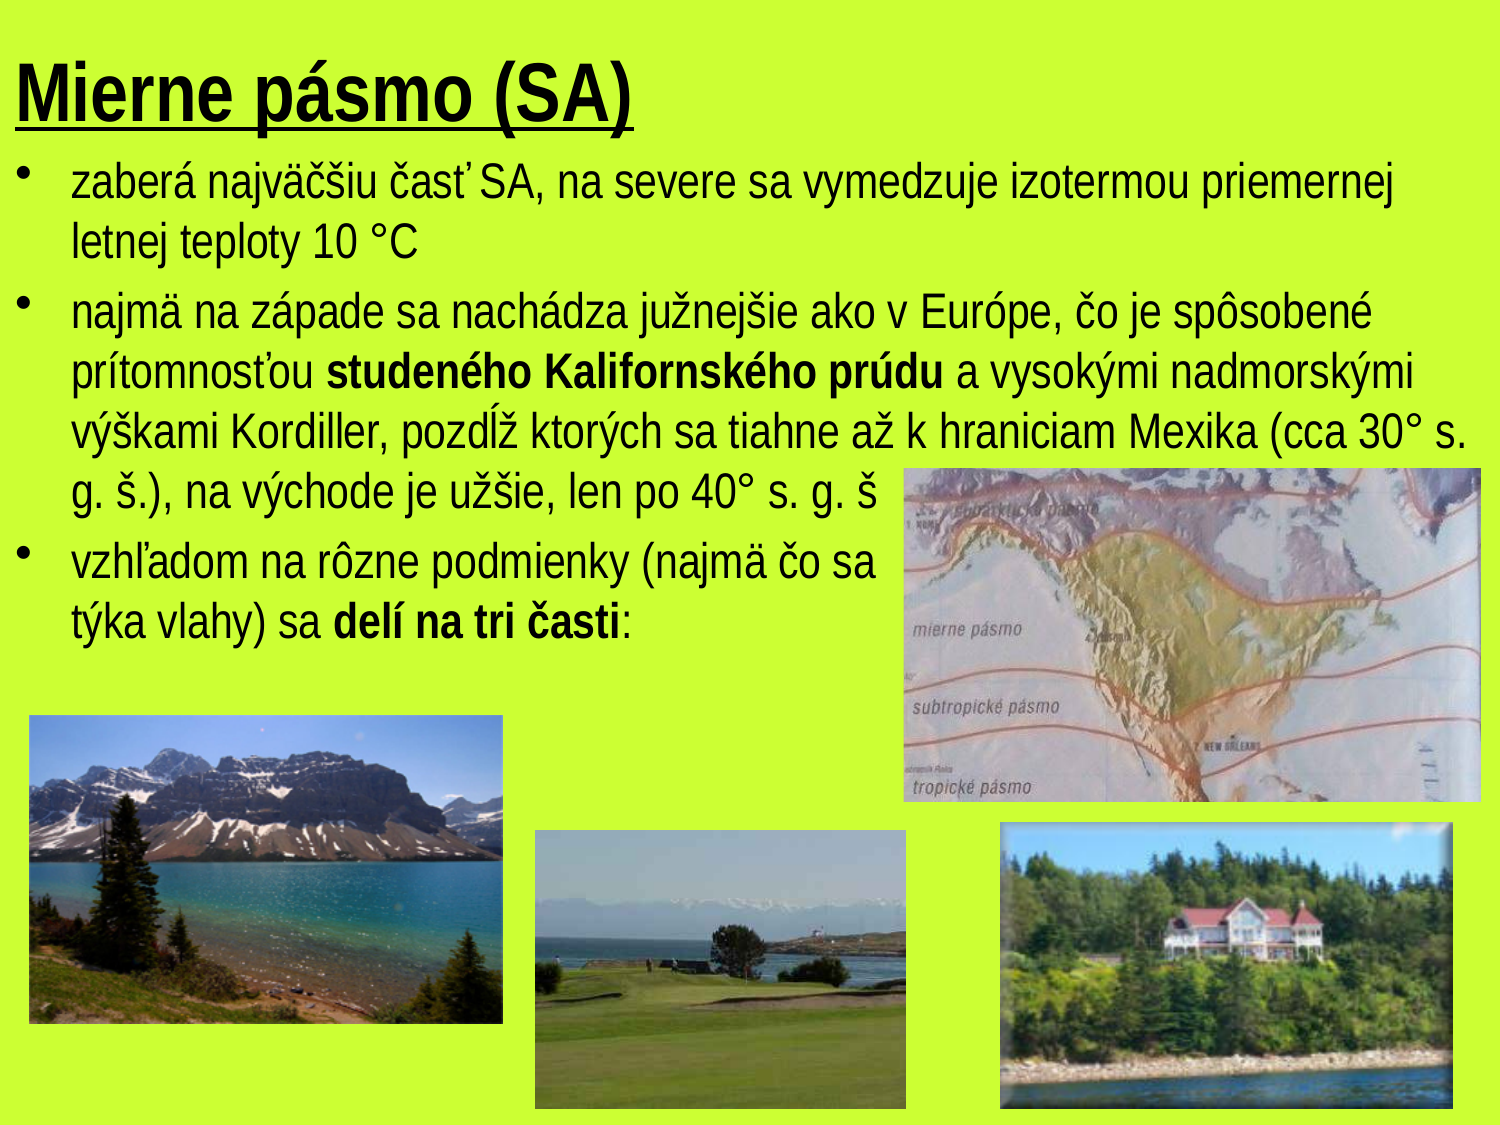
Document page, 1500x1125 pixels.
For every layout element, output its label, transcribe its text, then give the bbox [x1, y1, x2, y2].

list Mierne pásmo (SA) zaberá najväčšiu časť SA, na severe sa vymedzuje izotermou priemernej letnej teploty 10 °C najmä na západe sa nachádza južnejšie ako v Európe, čo je spôsobené prítomnosťou studeného Kalifornského prúdu a vysokými nadmorskými výškami Kordiller, pozdĺž ktorých sa tiahne až k hraniciam Mexika (cca 30° s. g. š.), na východe je užšie, len po 40° s. g. š vzhľadom na rôzne podmienky (najmä čo sa týka vlahy) sa delí na tri časti: [0, 31, 1500, 1071]
picture [903, 467, 1482, 802]
picture [1000, 822, 1453, 1109]
picture [534, 830, 906, 1109]
picture [29, 715, 503, 1024]
